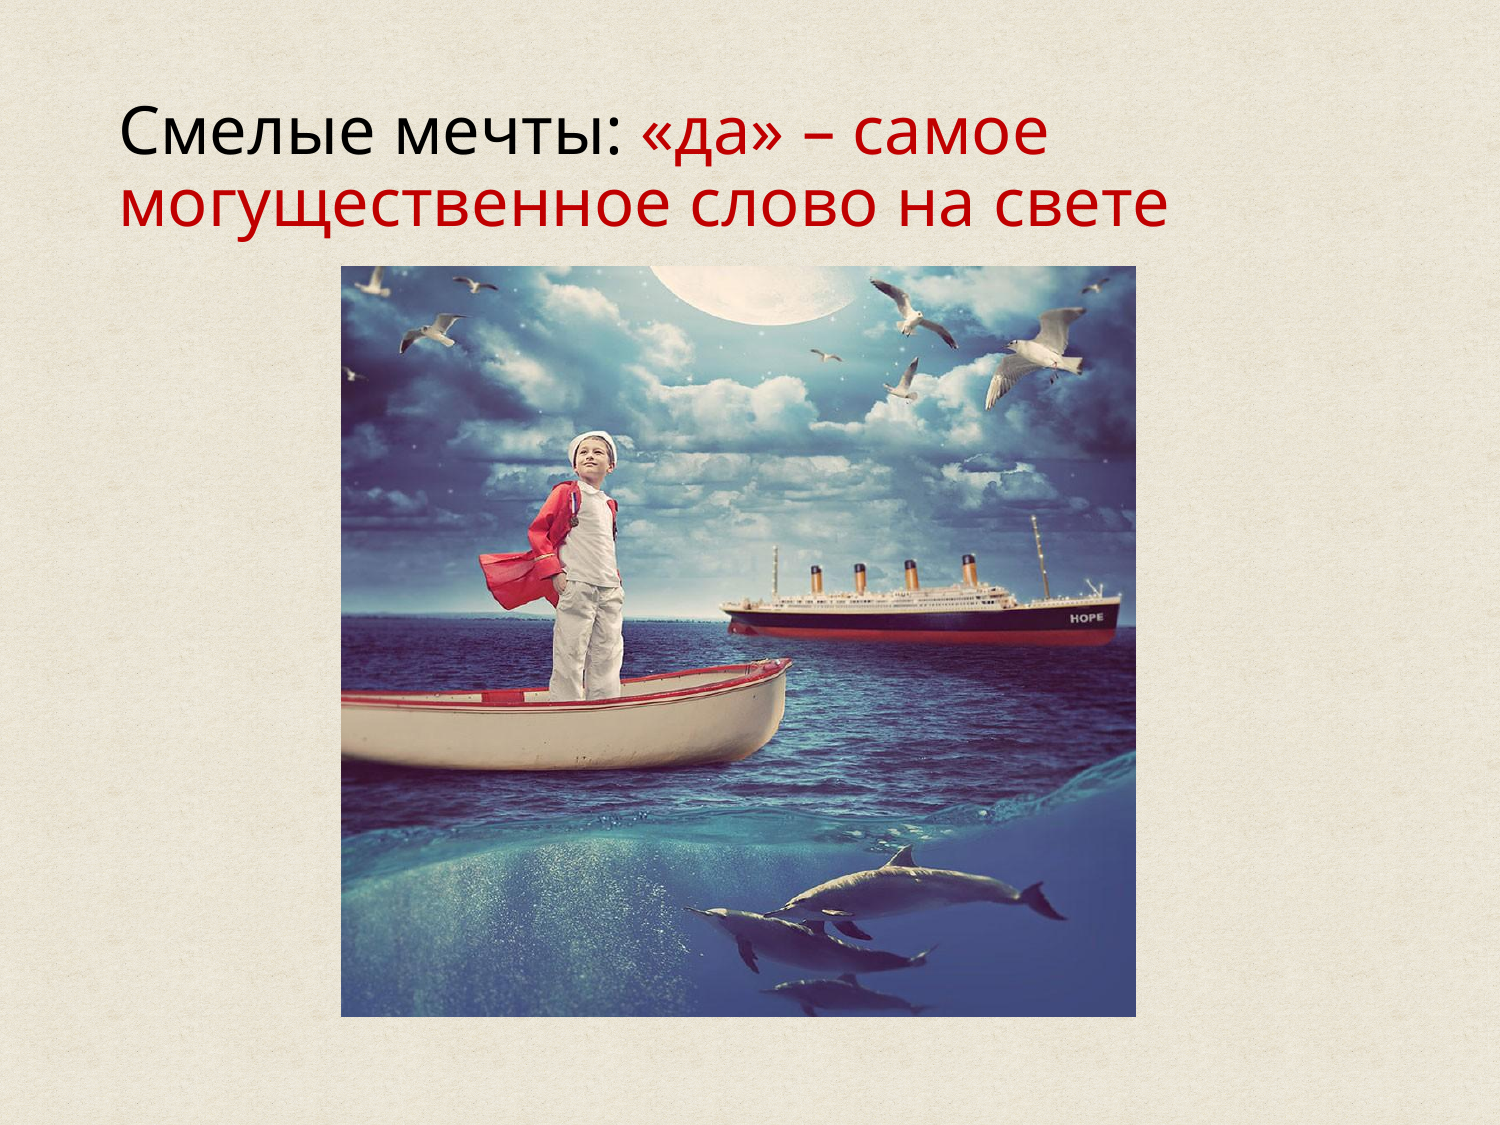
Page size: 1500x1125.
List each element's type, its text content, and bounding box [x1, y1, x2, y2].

picture [0, 0, 1500, 1125]
title Смелые мечты: «да» – самое могущественное слово на свете [102, 59, 1398, 278]
